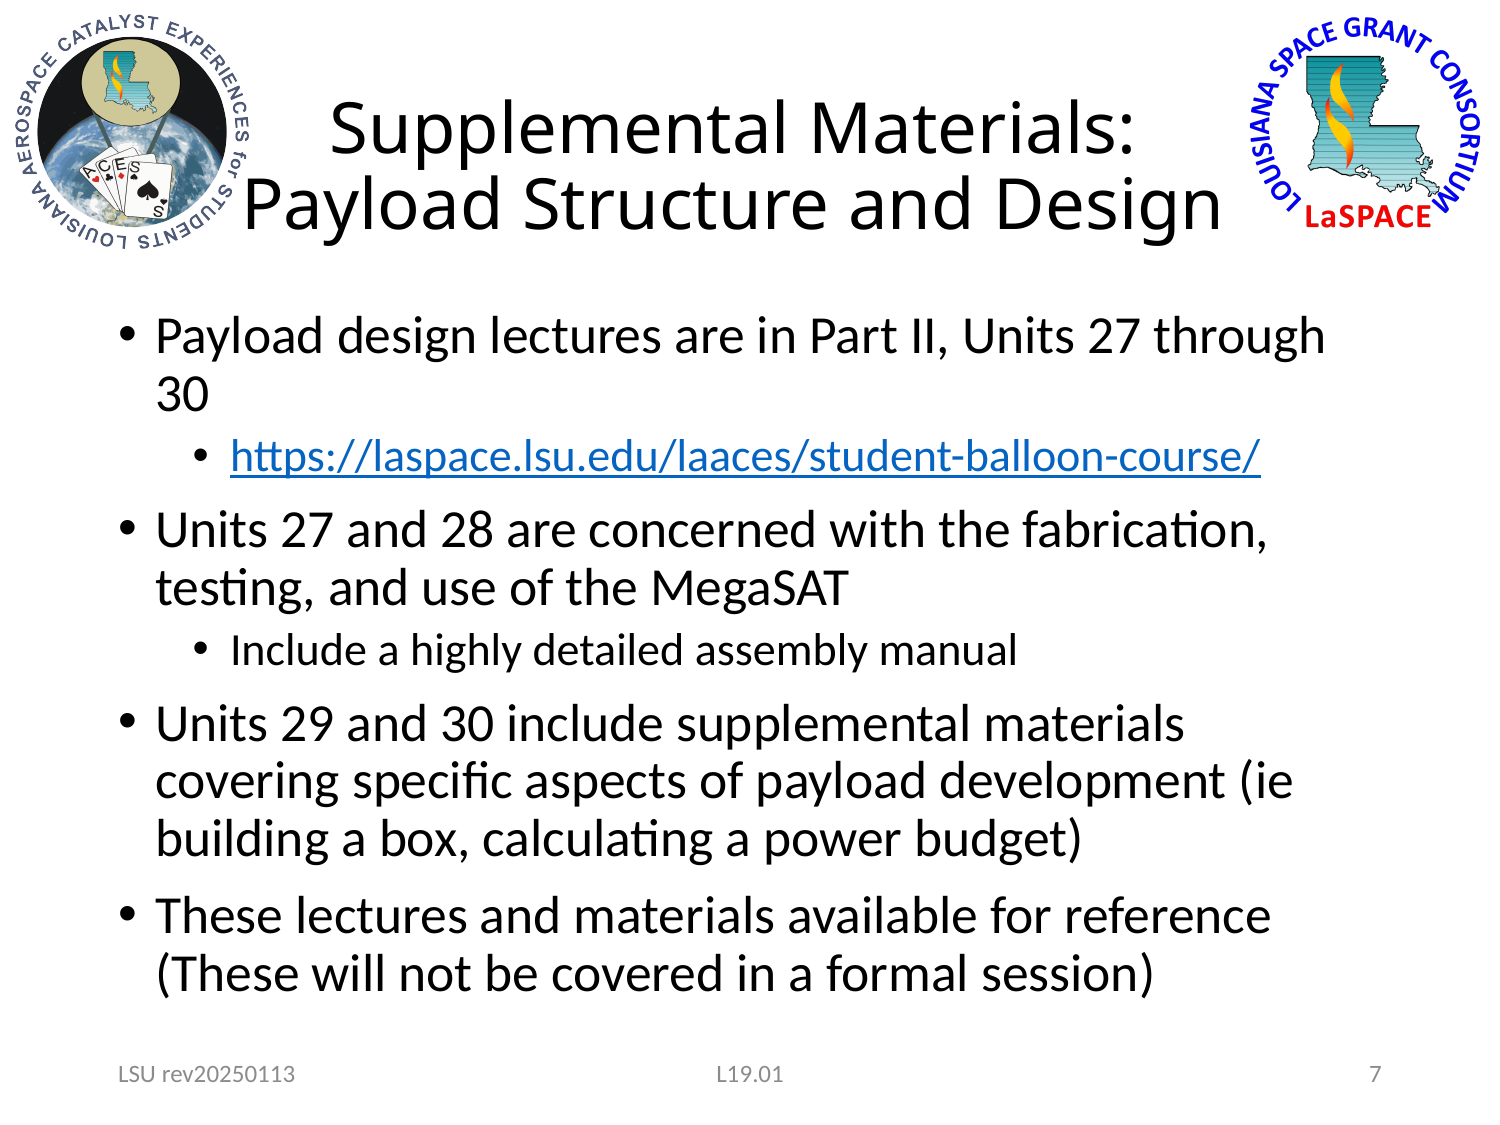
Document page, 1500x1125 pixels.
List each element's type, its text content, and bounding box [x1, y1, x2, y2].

list Payload design lectures are in Part II, Units 27 through 30 https://laspace.lsu.edu/laaces/student-balloon-course/ Units 27 and 28 are concerned with the fabrication, testing, and use of the MegaSAT Include a highly detailed assembly manual Units 29 and 30 include supplemental materials covering specific aspects of payload development (ie building a box, calculating a power budget) These lectures and materials available for reference (These will not be covered in a formal session) [103, 299, 1397, 1014]
slide_number LSU rev20250113 [103, 1042, 441, 1103]
slide_number 7 [1059, 1042, 1397, 1103]
picture [15, 14, 249, 249]
picture [1245, 14, 1485, 235]
title Supplemental Materials: Payload Structure and Design [212, 59, 1255, 278]
footer L19.01 [496, 1042, 1004, 1103]
